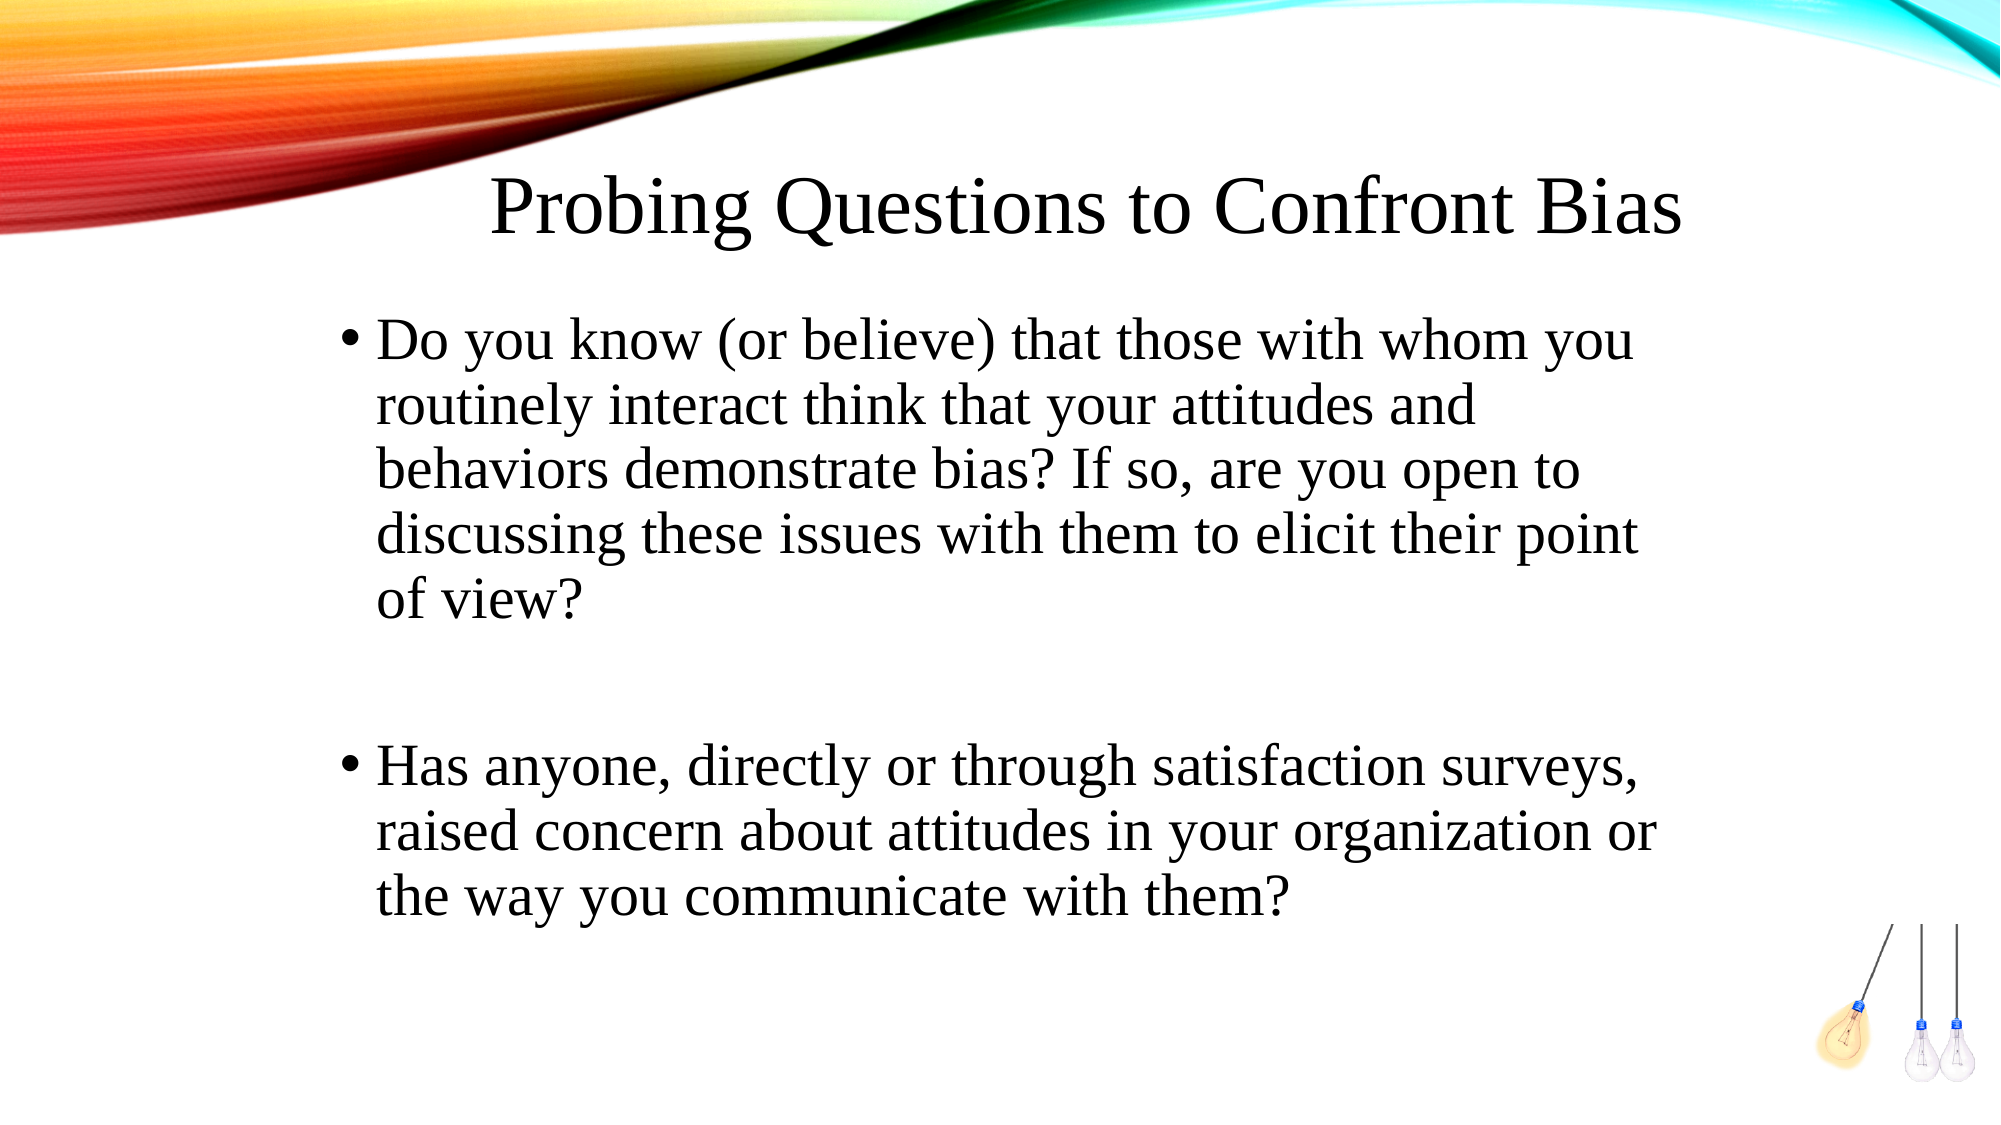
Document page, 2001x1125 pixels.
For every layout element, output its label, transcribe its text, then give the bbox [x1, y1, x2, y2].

list Do you know (or believe) that those with whom you routinely interact think that your attitudes and behaviors demonstrate bias? If so, are you open to discussing these issues with them to elicit their point of view? Has anyone, directly or through satisfaction surveys, raised concern about attitudes in your organization or the way you communicate with them? [324, 299, 1675, 963]
title Probing Questions to Confront Bias [324, 112, 1700, 300]
picture [1799, 924, 2000, 1125]
picture [0, 0, 2000, 237]
